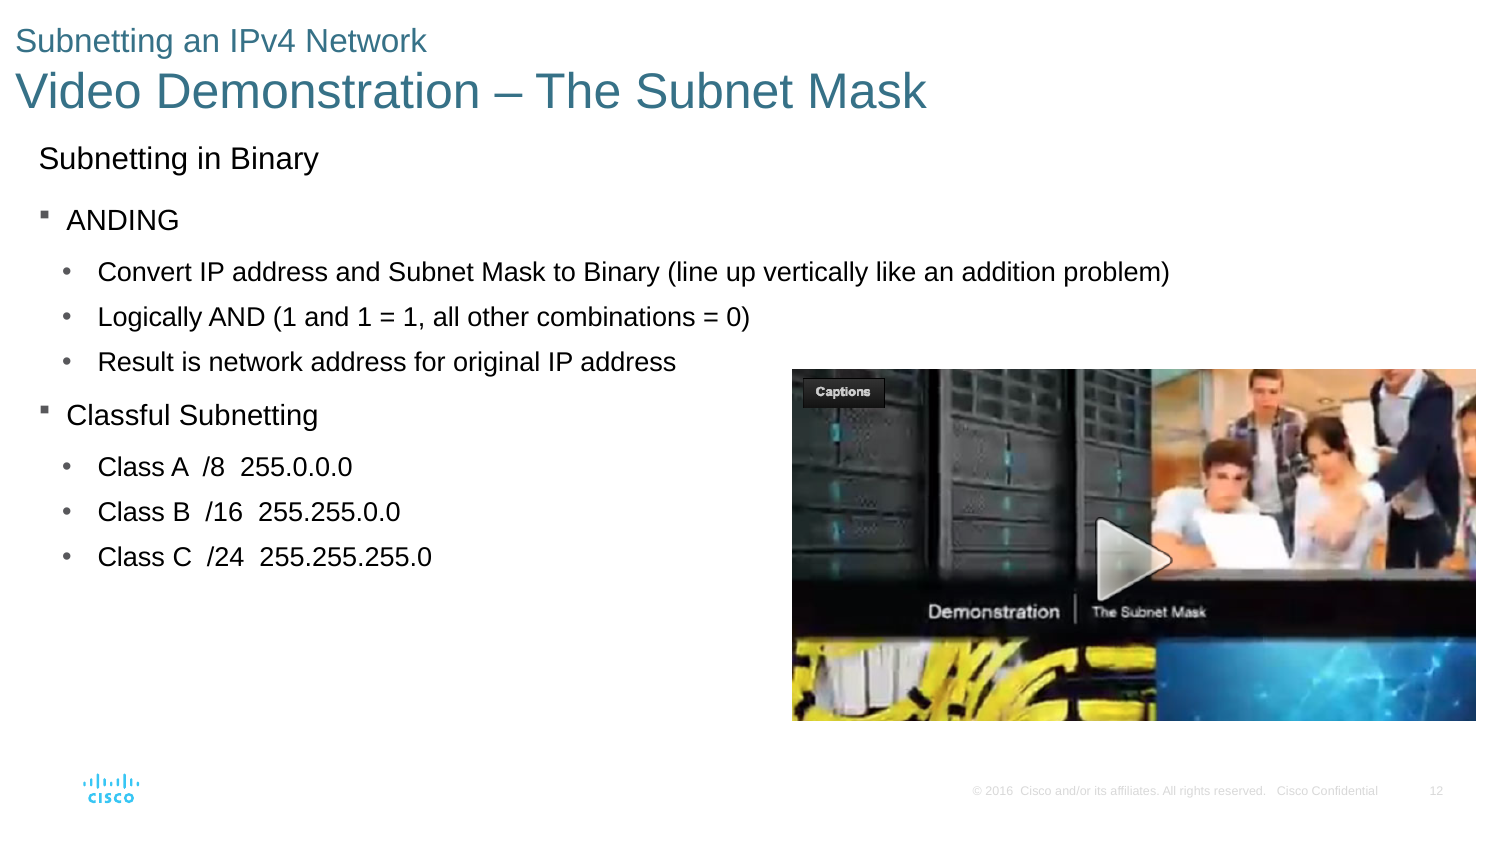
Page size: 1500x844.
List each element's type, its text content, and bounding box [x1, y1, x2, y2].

title Subnetting an IPv4 Network Video Demonstration – The Subnet Mask [0, 6, 1500, 131]
list Subnetting in Binary ANDING Convert IP address and Subnet Mask to Binary (line up vertically like an addition problem) Logically AND (1 and 1 = 1, all other combinations = 0) Result is network address for original IP address Classful Subnetting Class A /8 255.0.0.0 Class B /16 255.255.0.0 Class C /24 255.255.255.0 [23, 131, 1476, 814]
picture [792, 369, 1477, 721]
